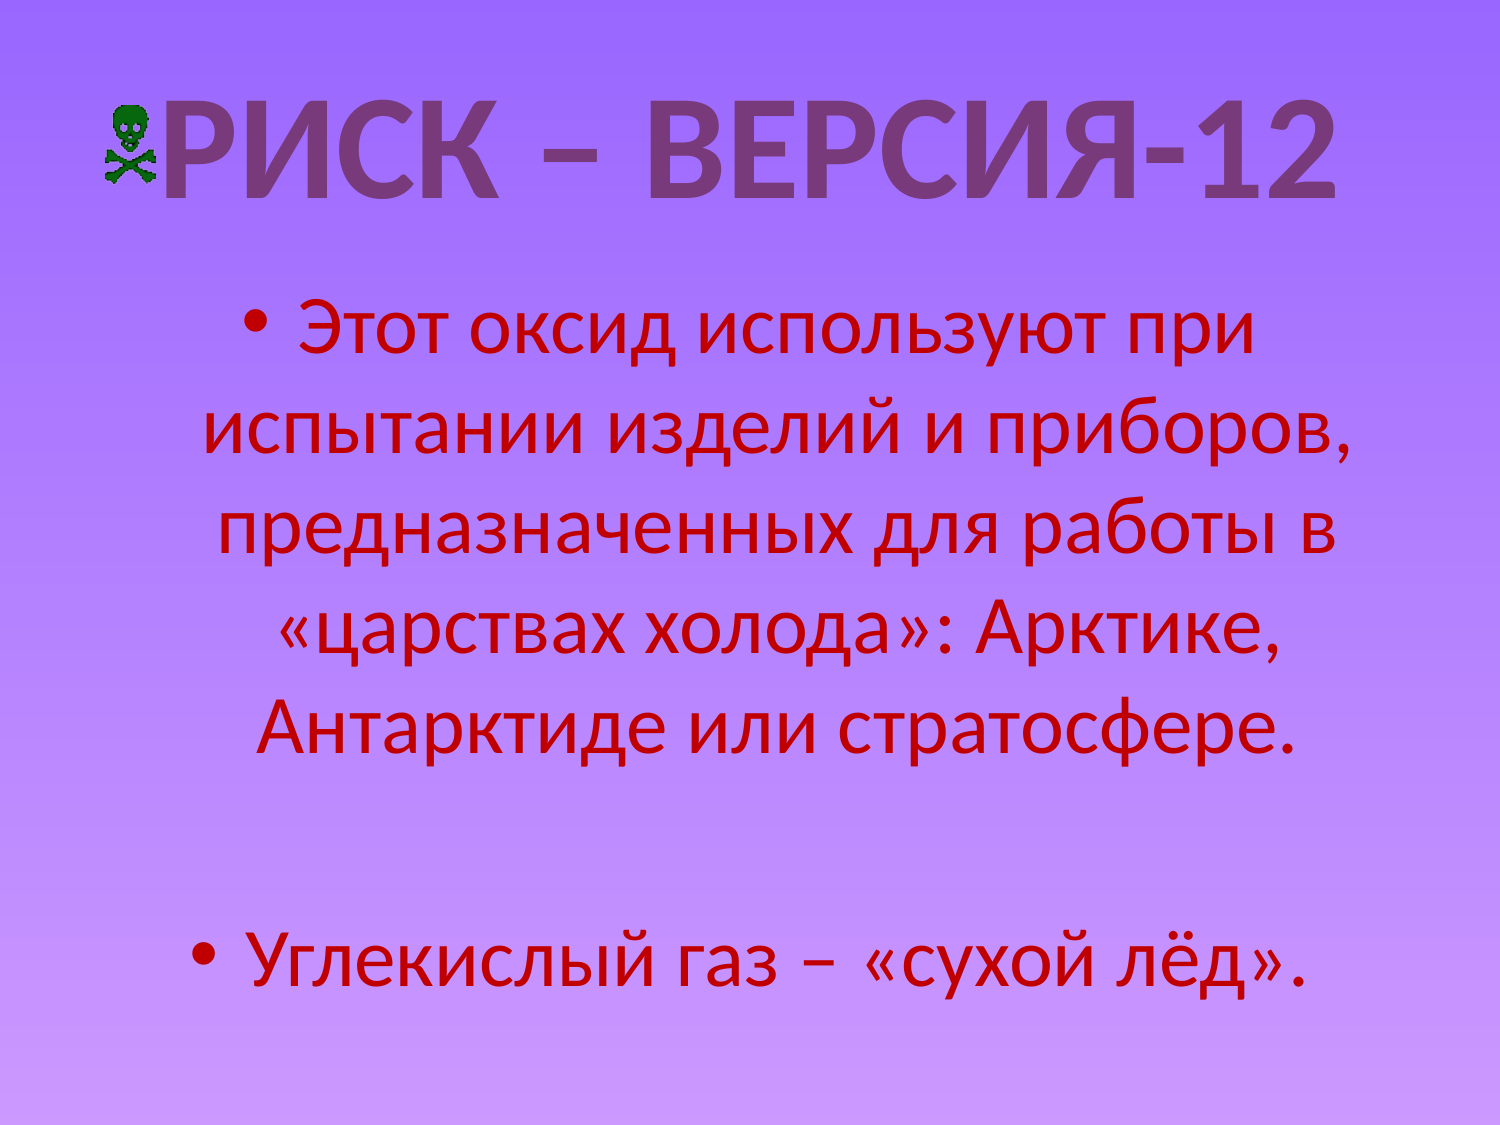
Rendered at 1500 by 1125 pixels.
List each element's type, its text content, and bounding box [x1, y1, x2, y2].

list Этот оксид используют при испытании изделий и приборов, предназначенных для работы в «царствах холода»: Арктике, Антарктиде или стратосфере. Углекислый газ – «сухой лёд». [75, 262, 1425, 1005]
picture [105, 105, 156, 186]
title РИСК – ВЕРСИЯ-12 [75, 45, 1425, 233]
